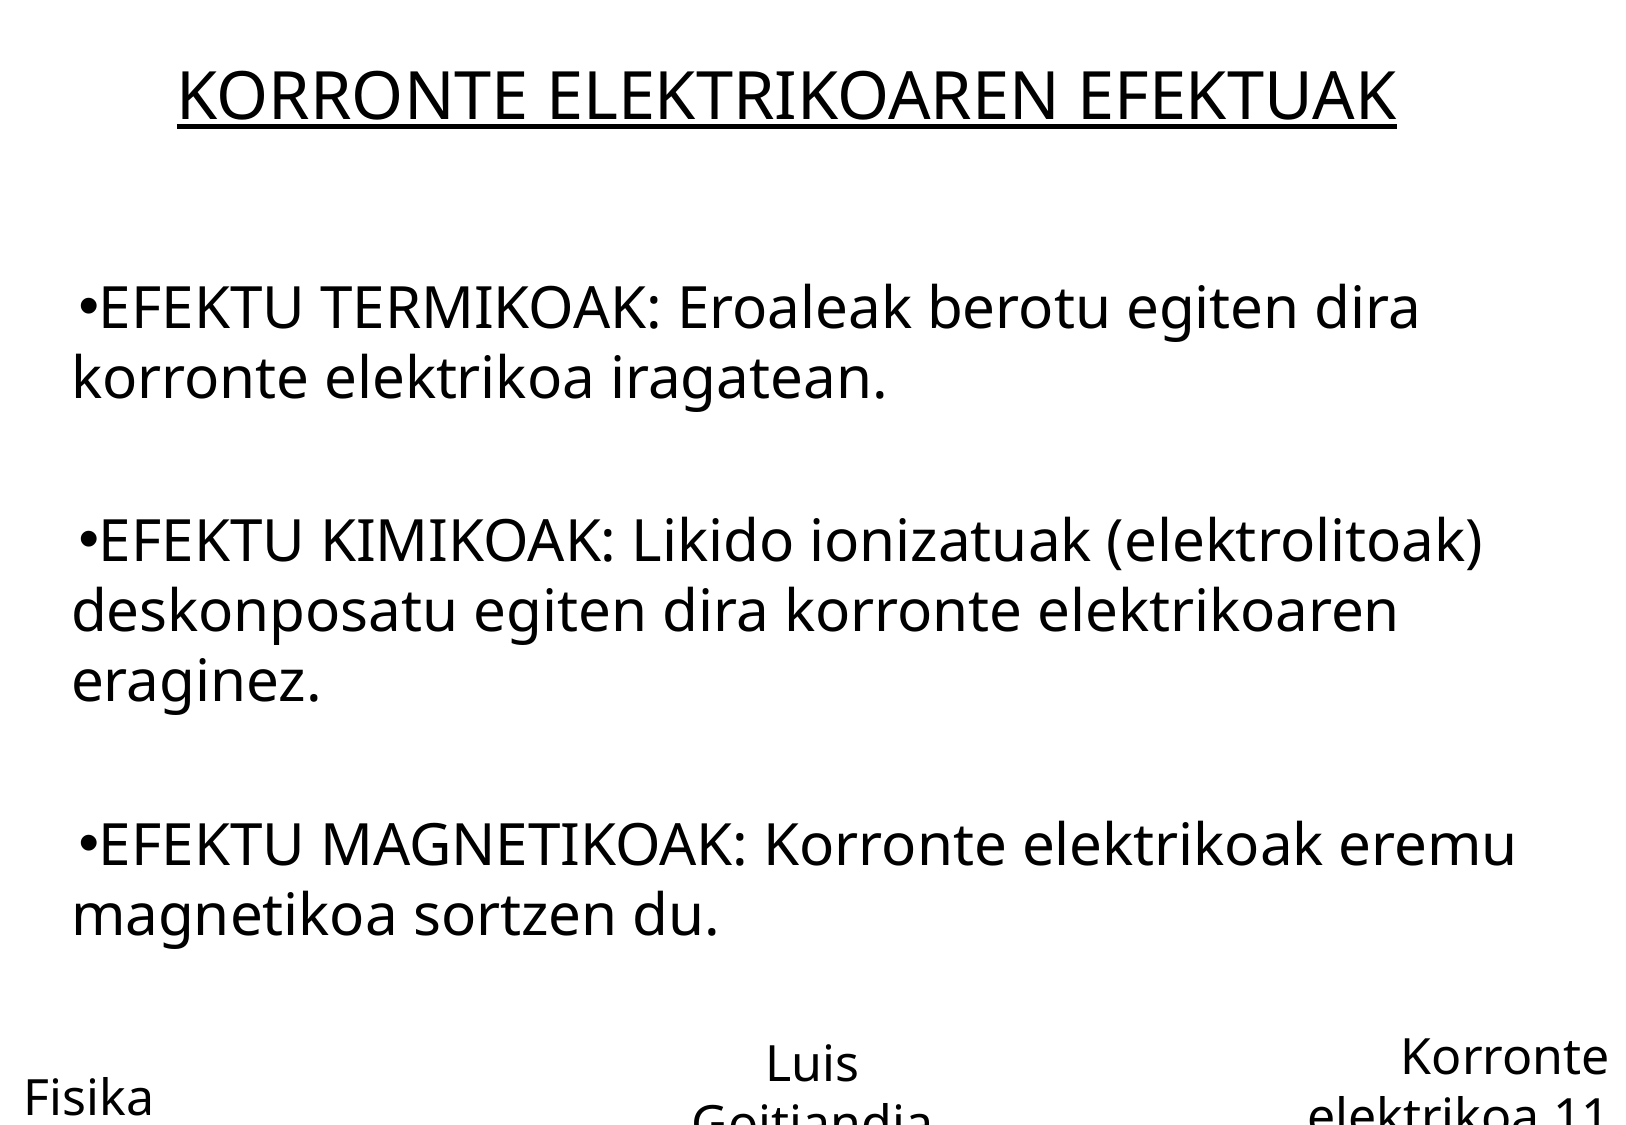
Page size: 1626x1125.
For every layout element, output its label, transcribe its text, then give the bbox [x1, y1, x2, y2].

list EFEKTU TERMIKOAK: Eroaleak berotu egiten dira korronte elektrikoa iragatean. EFEKTU KIMIKOAK: Likido ionizatuak (elektrolitoak) deskonposatu egiten dira korronte elektrikoaren eraginez. EFEKTU MAGNETIKOAK: Korronte elektrikoak eremu magnetikoa sortzen du. [0, 262, 1625, 1008]
title KORRONTE ELEKTRIKOAREN EFEKTUAK [30, 45, 1544, 144]
